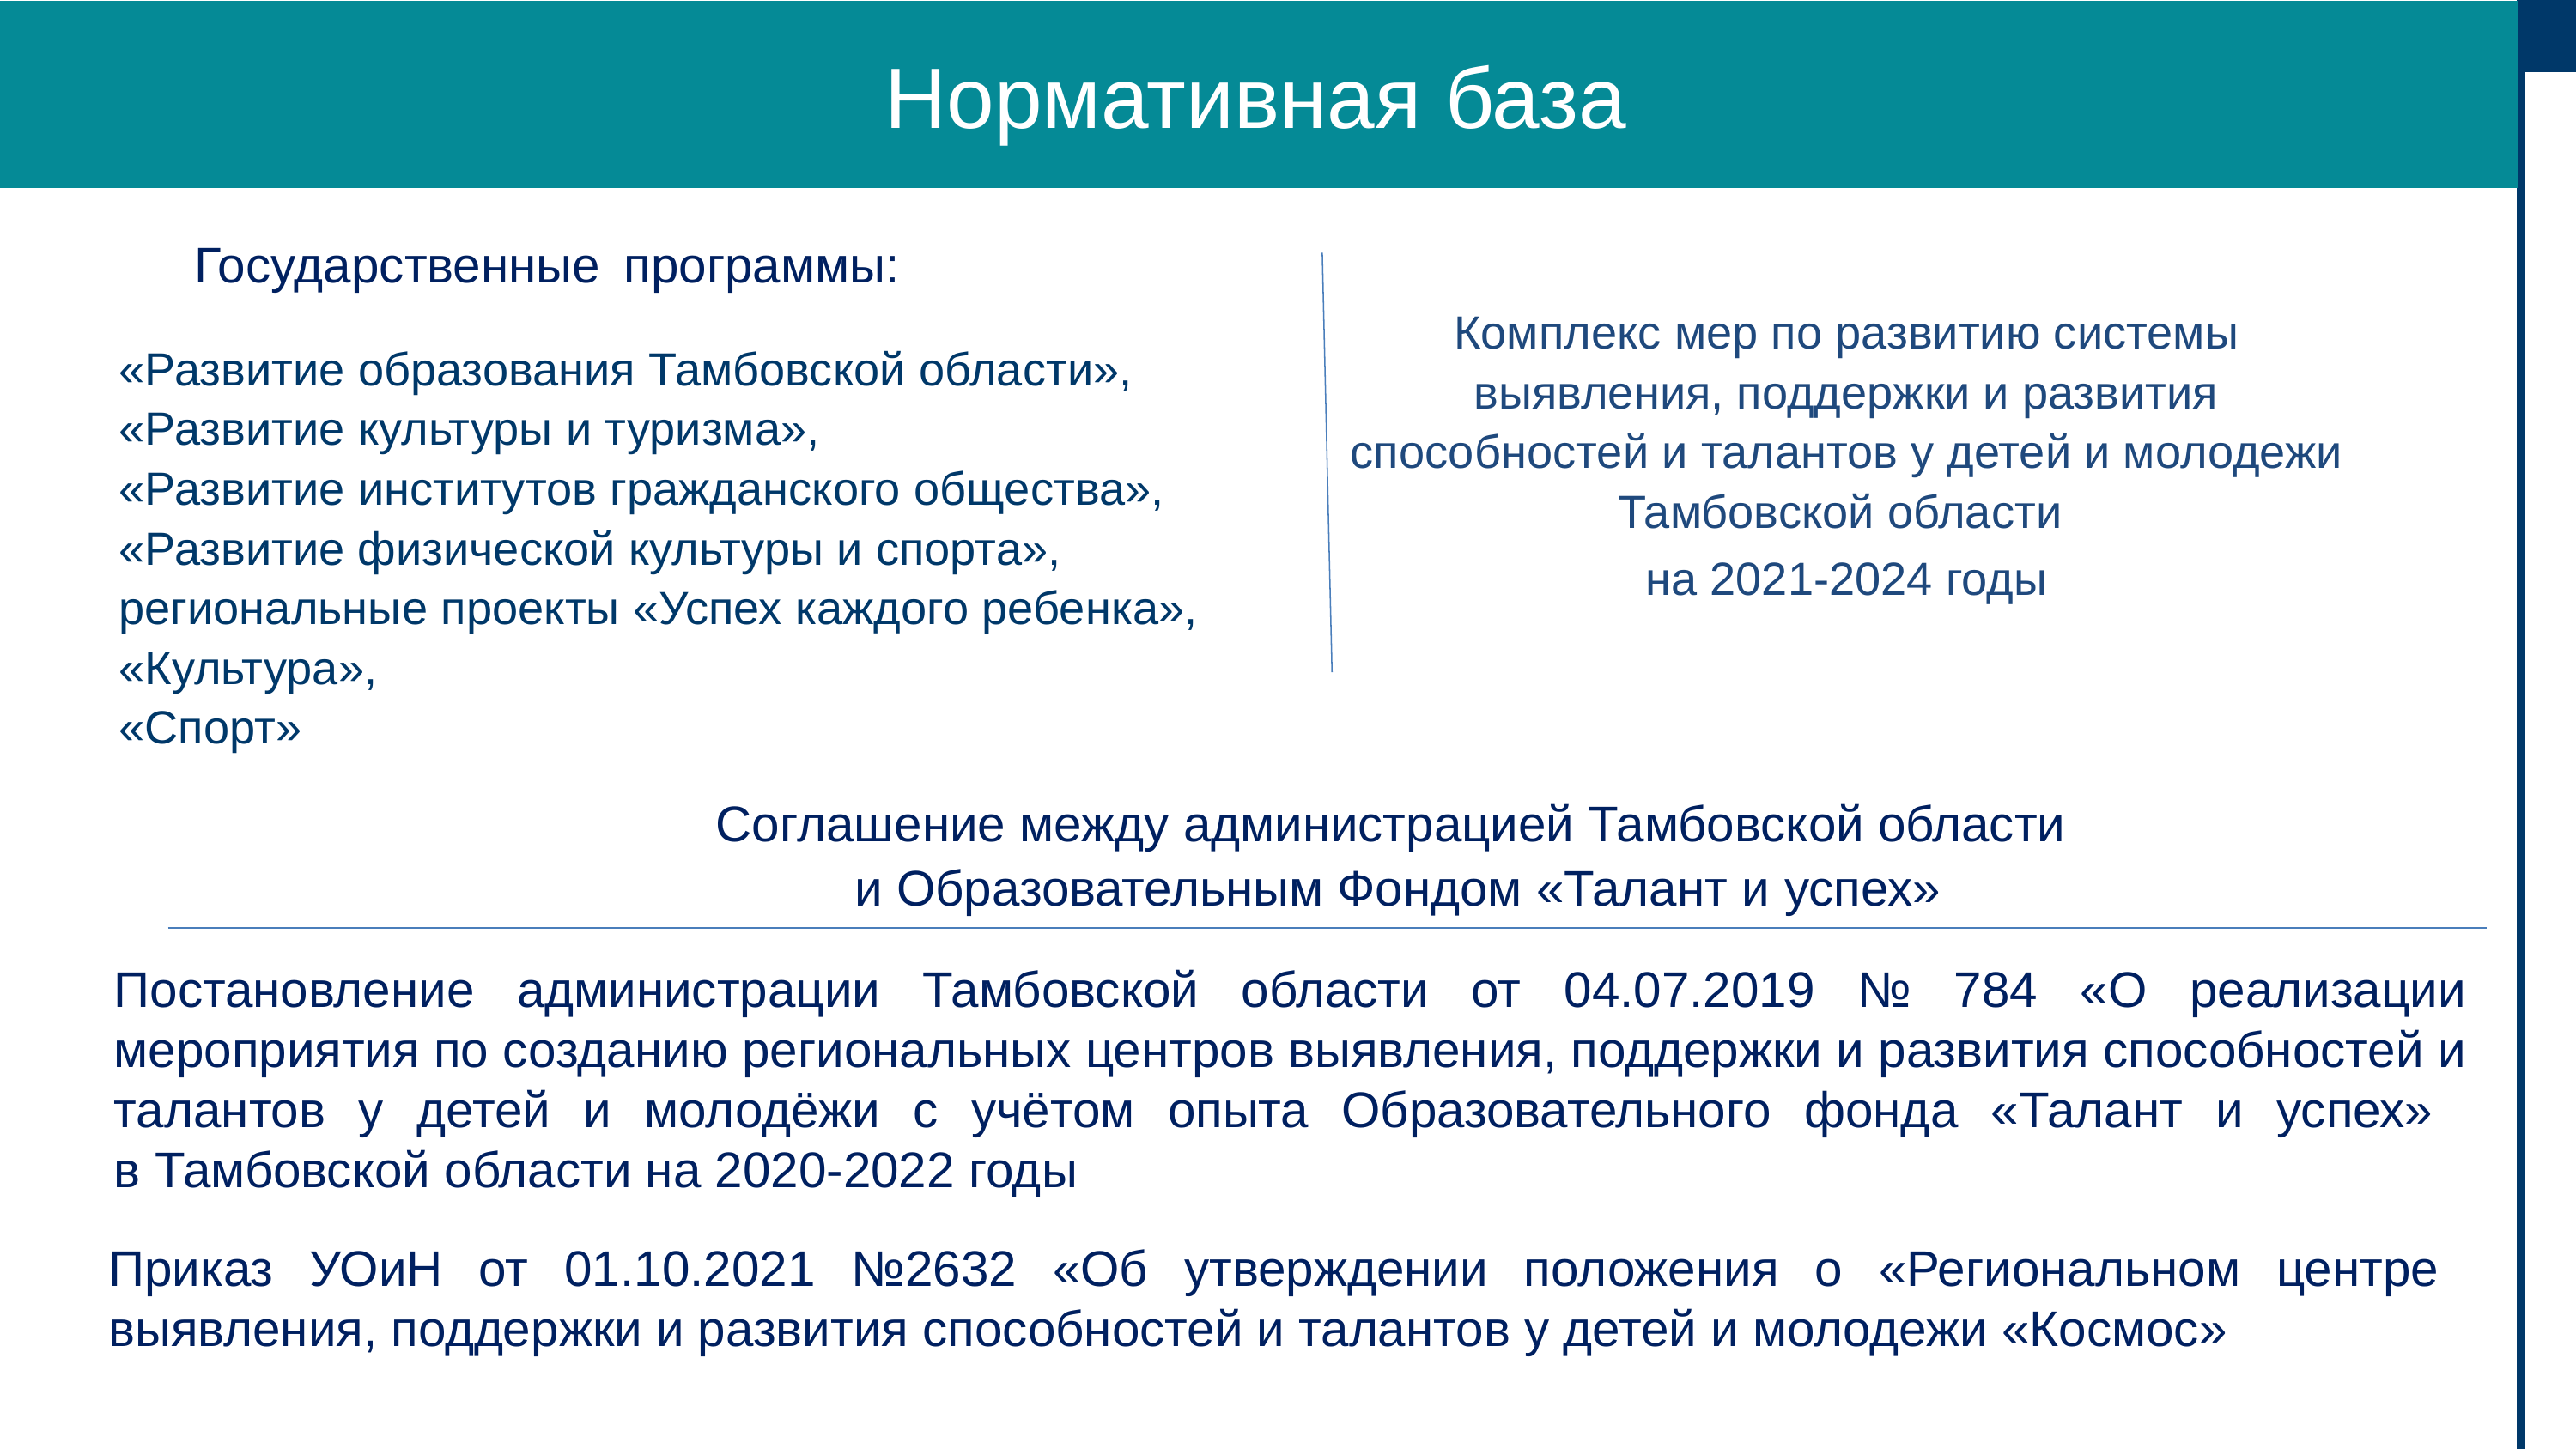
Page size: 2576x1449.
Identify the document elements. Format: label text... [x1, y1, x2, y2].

text_box Постановление администрации Тамбовской области от 04.07.2019 № 784 «О реализации мероприятия по созданию региональных центров выявления, поддержки и развития способностей и талантов у детей и молодёжи с учётом опыта Образовательного фонда «Талант и успех» в Тамбовской области на 2020-2022 годы [101, 950, 2481, 1204]
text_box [1321, 252, 1333, 673]
text_box Комплекс мер по развитию системы выявления, поддержки и развития способностей и талантов у детей и молодежи Тамбовской области на 2021-2024 годы [1337, 292, 2361, 612]
picture [0, 0, 2576, 1449]
text_box Государственные программы: [0, 222, 1589, 300]
text_box «Развитие образования Тамбовской области», «Развитие культуры и туризма», «Развитие институтов гражданского общества», «Развитие физической культуры и спорта», региональные проекты «Успех каждого ребенка», «Культура», «Спорт» [42, 329, 2233, 760]
text_box Приказ УОиН от 01.10.2021 №2632 «Об утверждении положения о «Региональном центре выявления, поддержки и развития способностей и талантов у детей и молодежи «Космос» [96, 1229, 2453, 1363]
text_box Соглашение между администрацией Тамбовской области и Образовательным Фондом «Талант и успех» [356, 783, 2375, 923]
